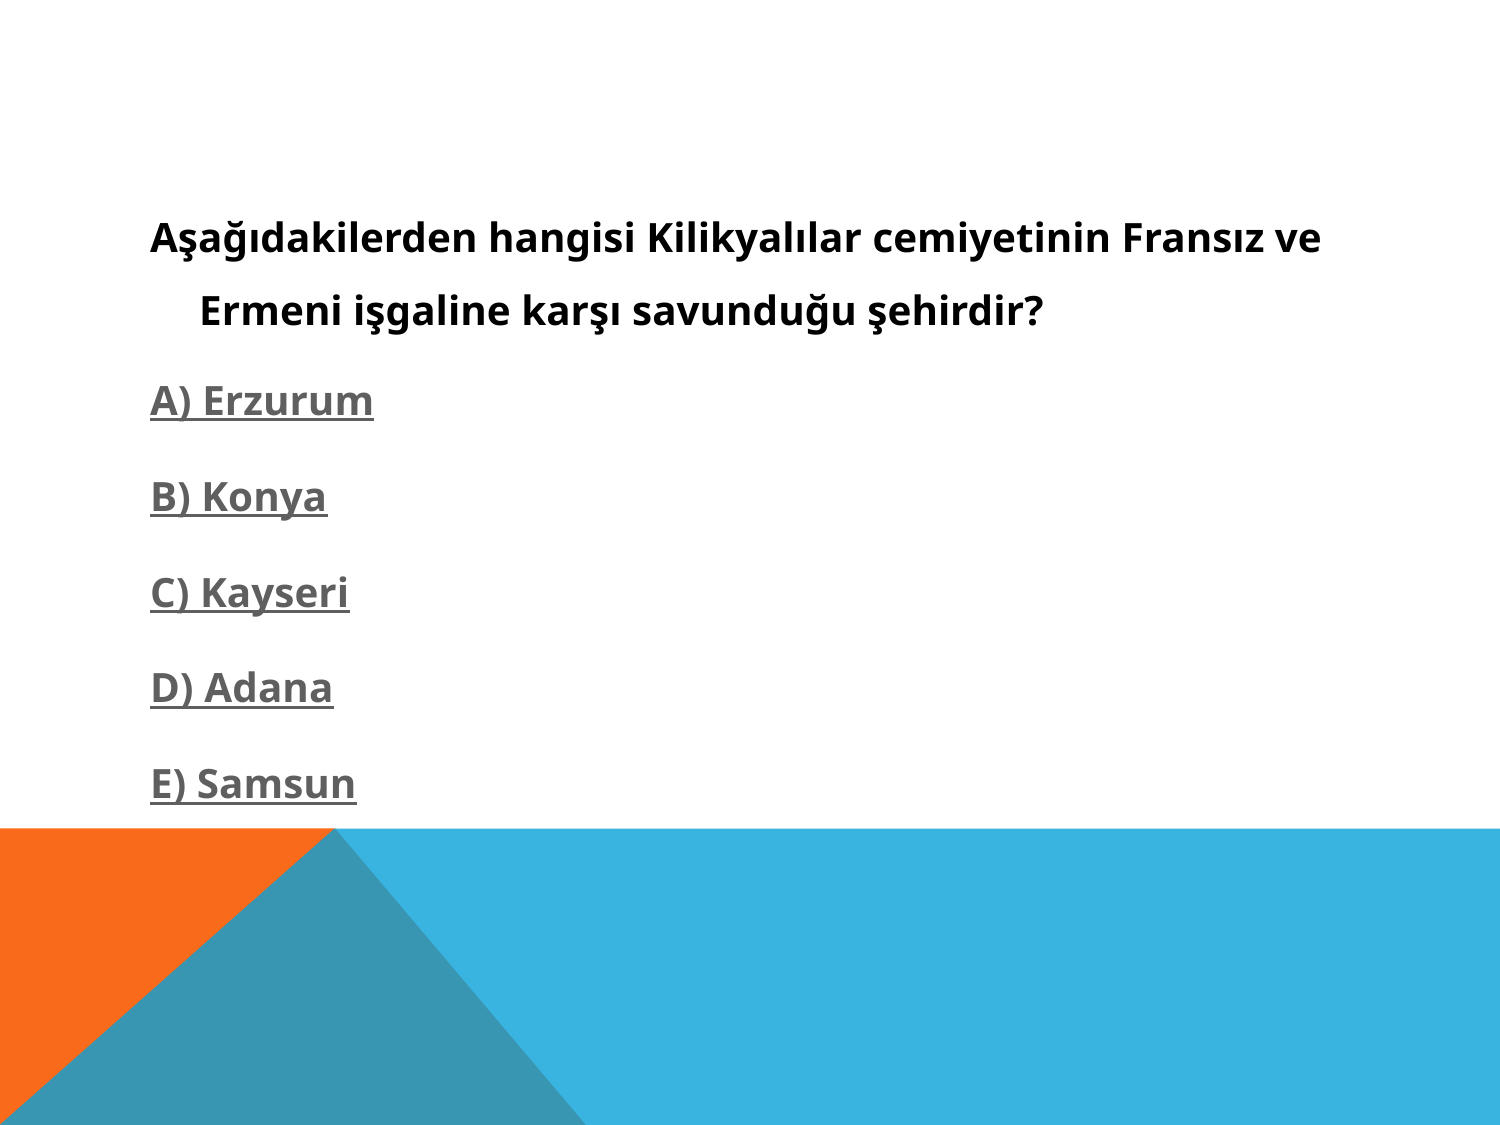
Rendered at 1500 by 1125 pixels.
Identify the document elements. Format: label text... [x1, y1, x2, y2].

list Aşağıdakilerden hangisi Kilikyalılar cemiyetinin Fransız ve Ermeni işgaline karşı savunduğu şehirdir? A) Erzurum B) Konya C) Kayseri D) Adana E) Samsun [135, 180, 1369, 823]
